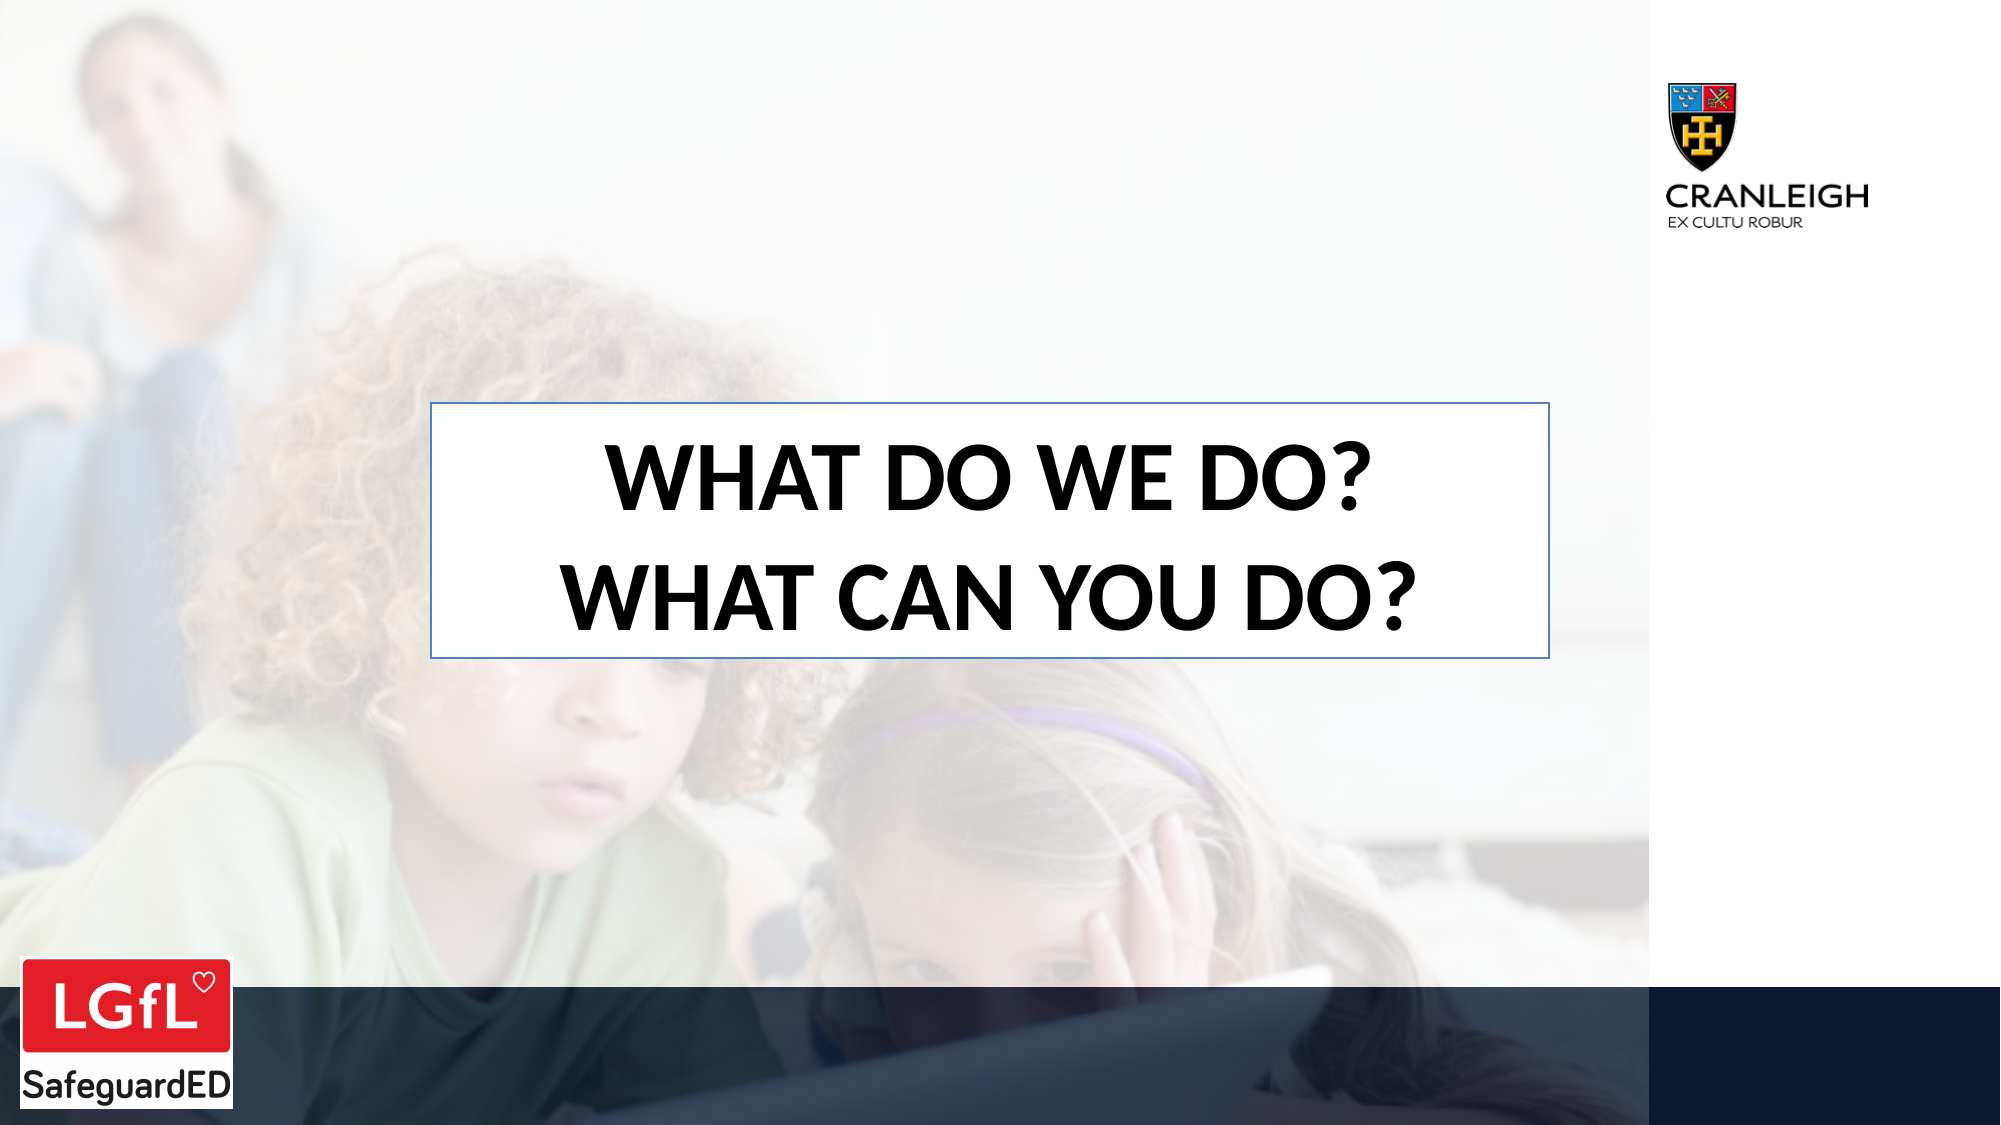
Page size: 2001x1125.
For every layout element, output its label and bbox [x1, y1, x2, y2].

picture [0, 0, 1649, 1125]
picture [1666, 82, 1868, 228]
